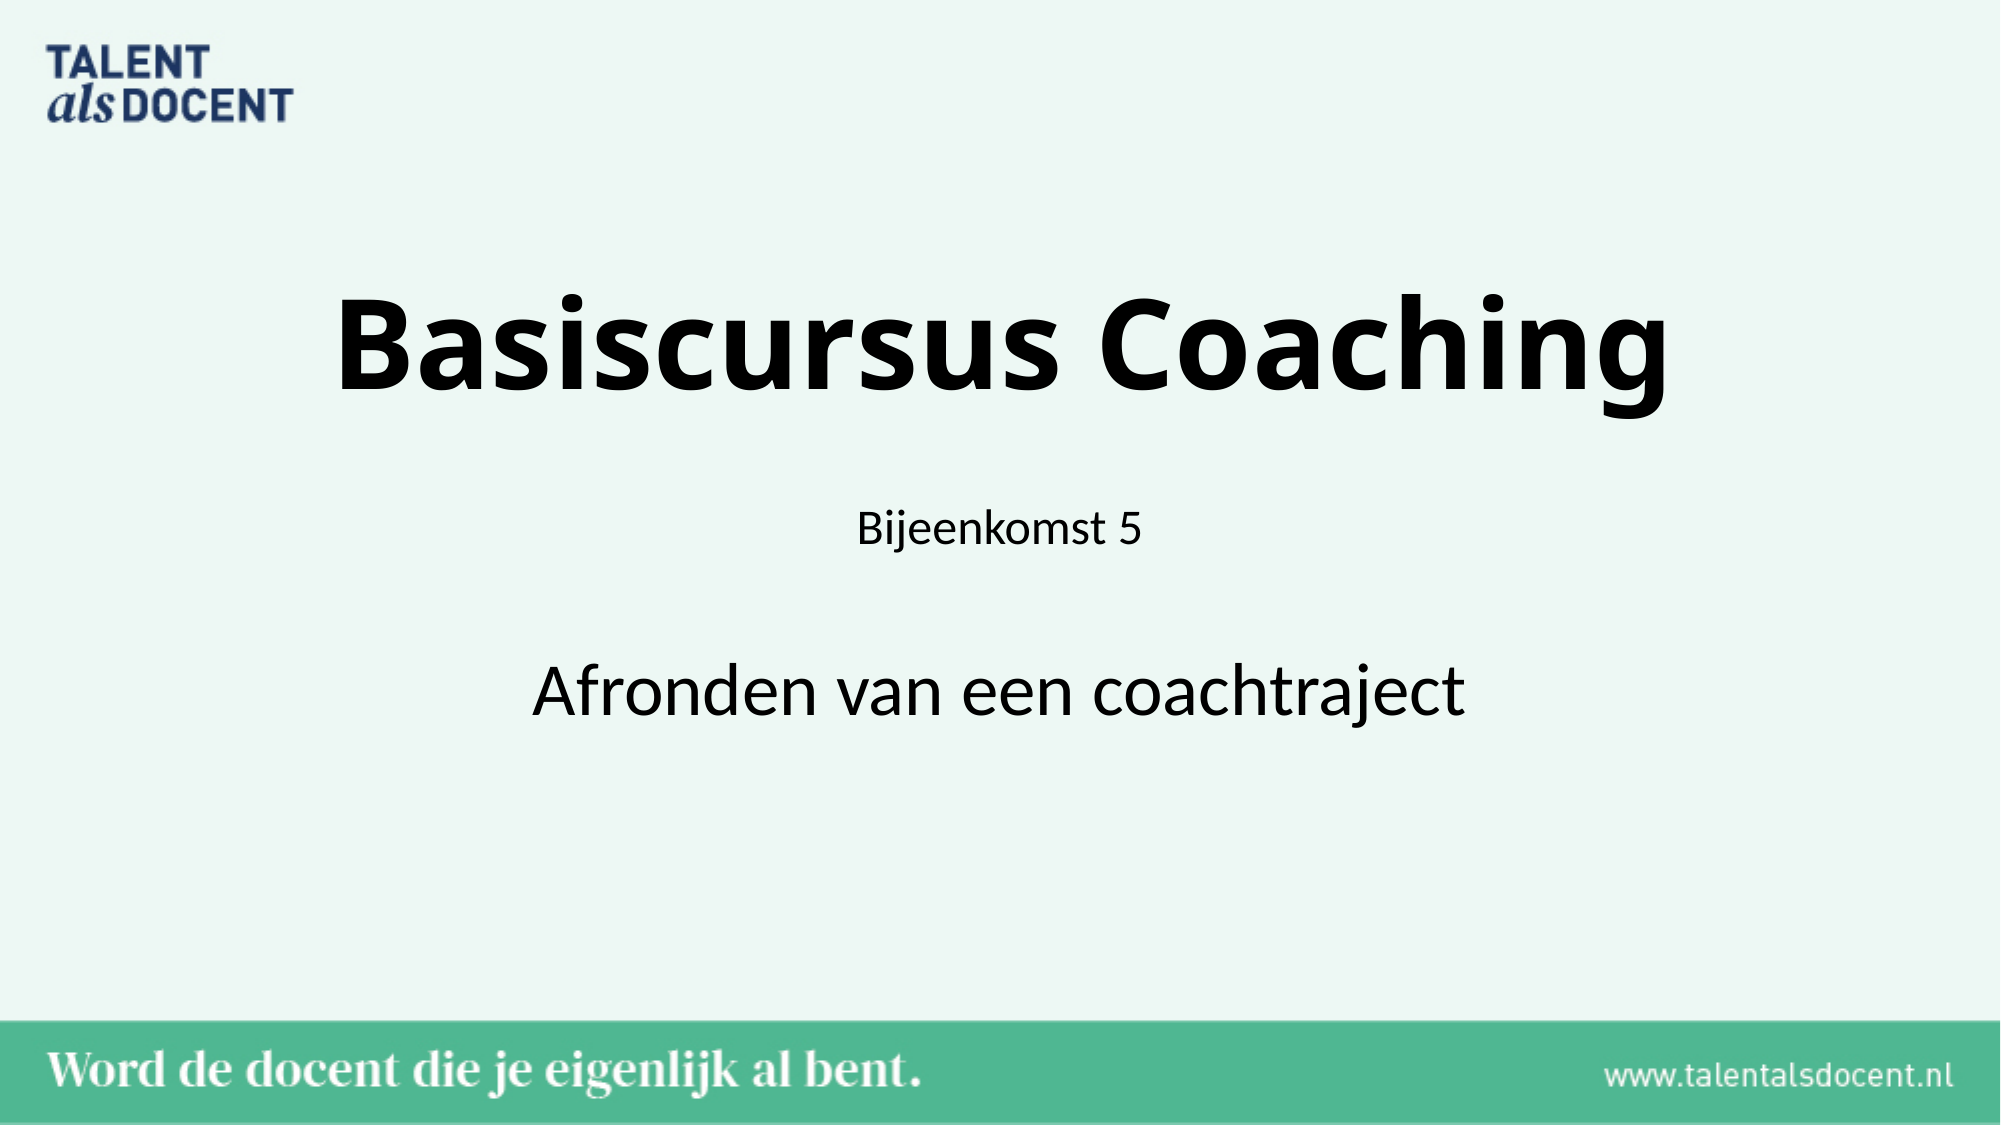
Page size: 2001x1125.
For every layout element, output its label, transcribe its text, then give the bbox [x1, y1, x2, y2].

picture [0, 0, 2001, 1125]
subtitle Bijeenkomst 5 Afronden van een coachtraject [249, 493, 1750, 766]
title Basiscursus Coaching [253, 250, 1754, 425]
